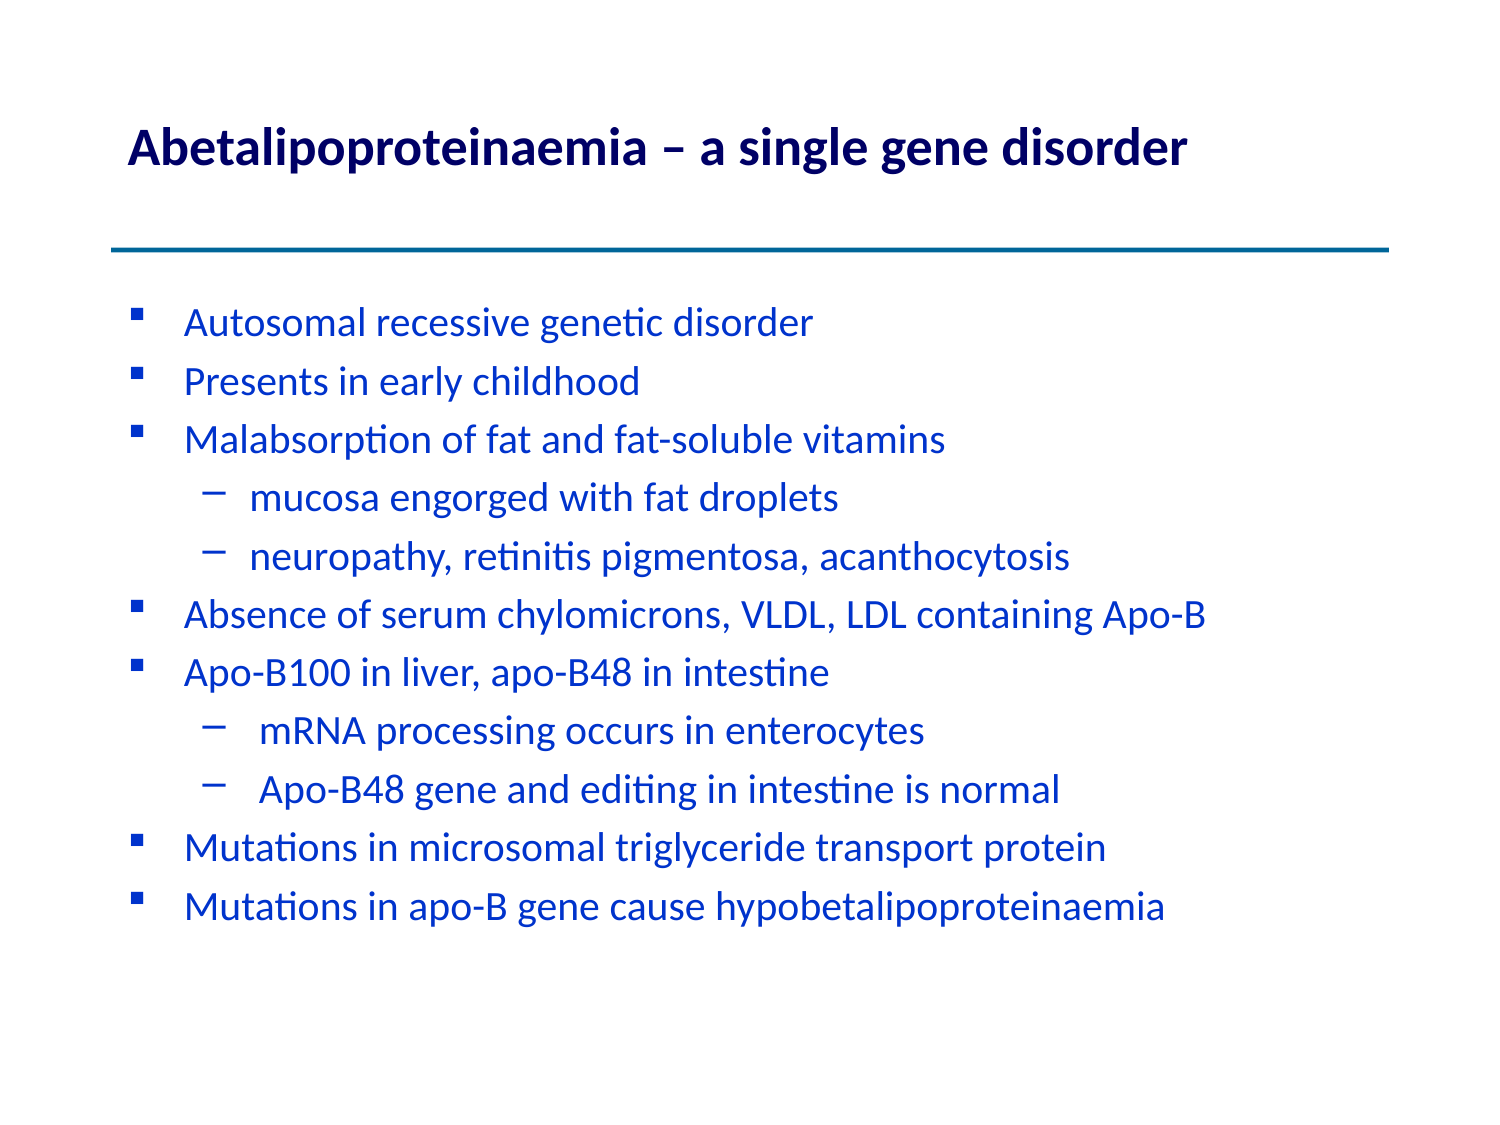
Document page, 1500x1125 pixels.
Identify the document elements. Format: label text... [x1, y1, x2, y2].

list Autosomal recessive genetic disorder Presents in early childhood Malabsorption of fat and fat-soluble vitamins mucosa engorged with fat droplets neuropathy, retinitis pigmentosa, acanthocytosis Absence of serum chylomicrons, VLDL, LDL containing Apo-B Apo-B100 in liver, apo-B48 in intestine mRNA processing occurs in enterocytes Apo-B48 gene and editing in intestine is normal Mutations in microsomal triglyceride transport protein Mutations in apo-B gene cause hypobetalipoproteinaemia [112, 287, 1388, 1000]
title Abetalipoproteinaemia – a single gene disorder [112, 37, 1388, 250]
